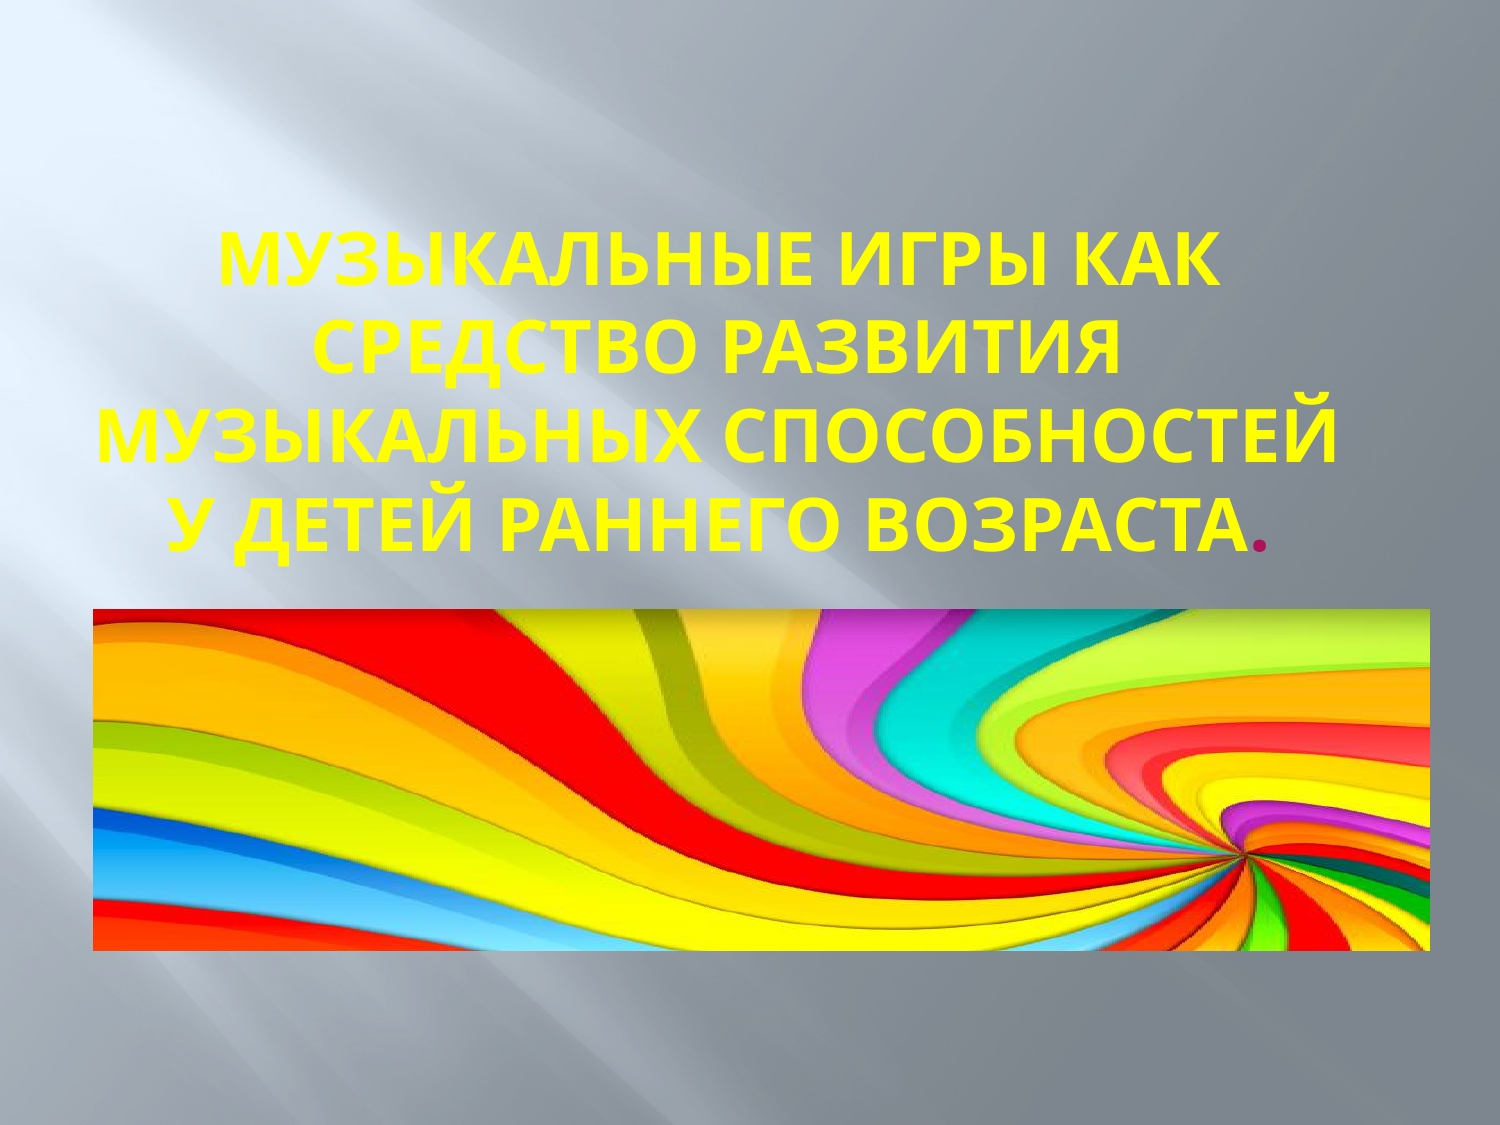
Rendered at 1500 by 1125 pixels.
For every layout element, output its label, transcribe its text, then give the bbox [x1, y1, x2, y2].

title Музыкальные игры как средство развития музыкальных способностей у детей раннего возраста. [81, 191, 1356, 566]
picture [93, 609, 1430, 951]
